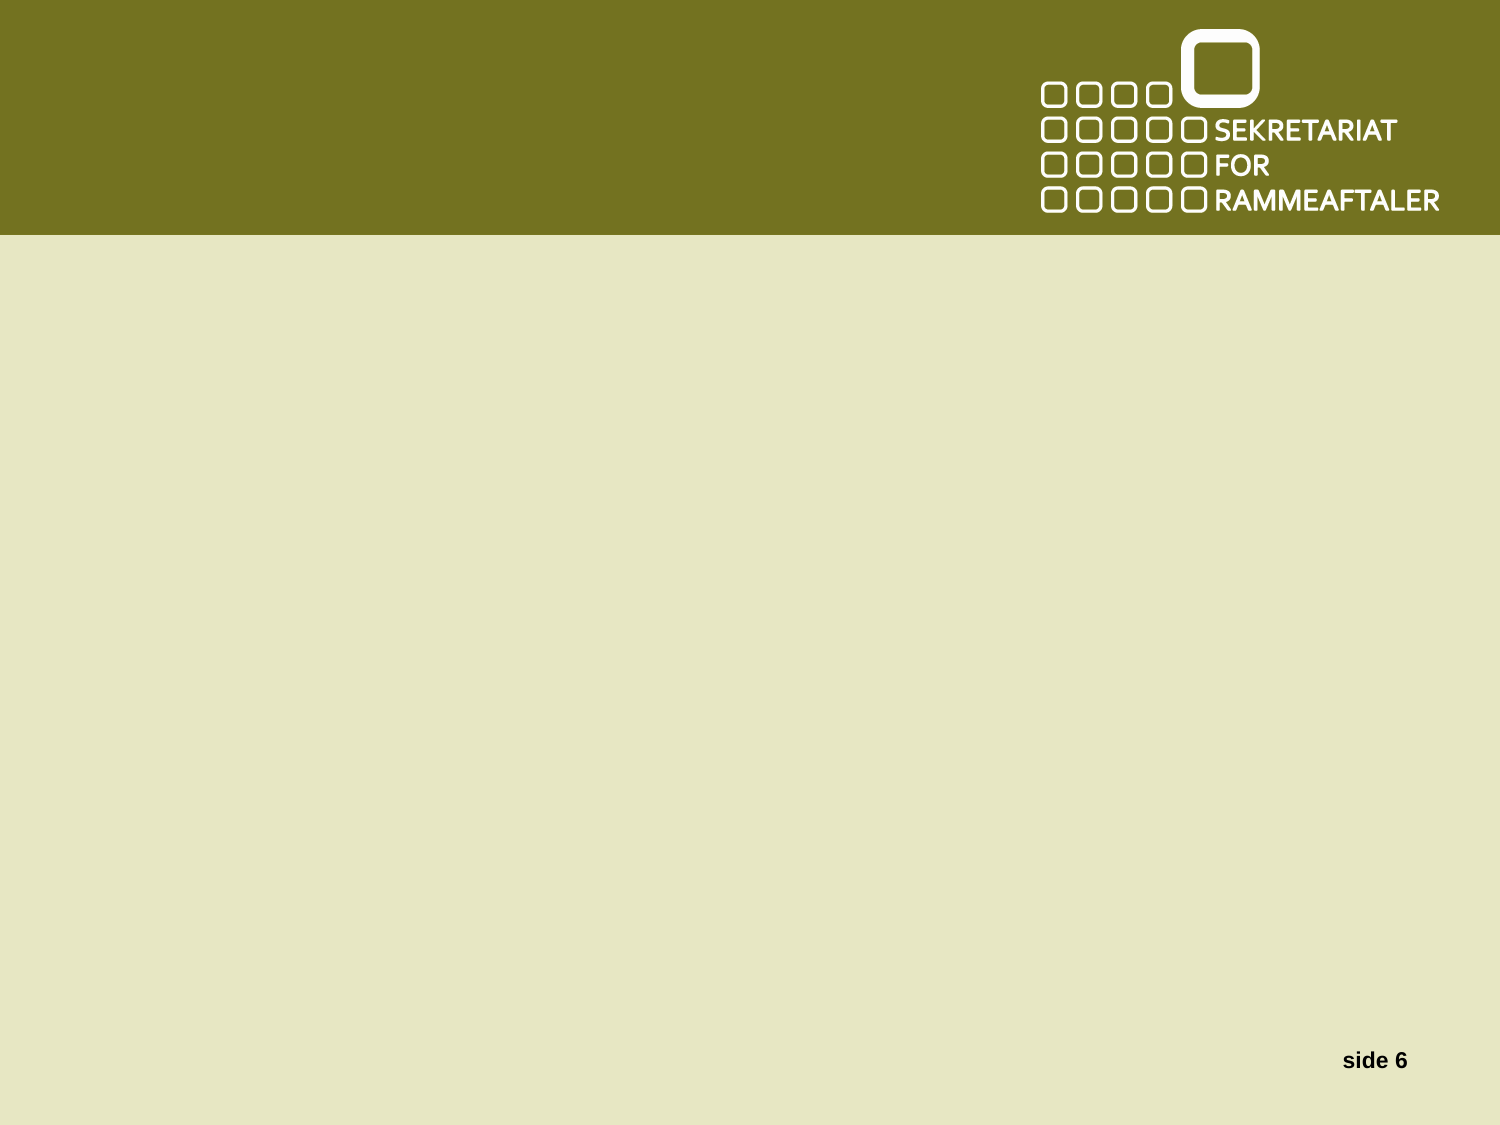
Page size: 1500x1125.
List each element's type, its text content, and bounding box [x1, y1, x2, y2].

footer side 6 [991, 1026, 1423, 1081]
picture [0, 0, 1500, 1125]
